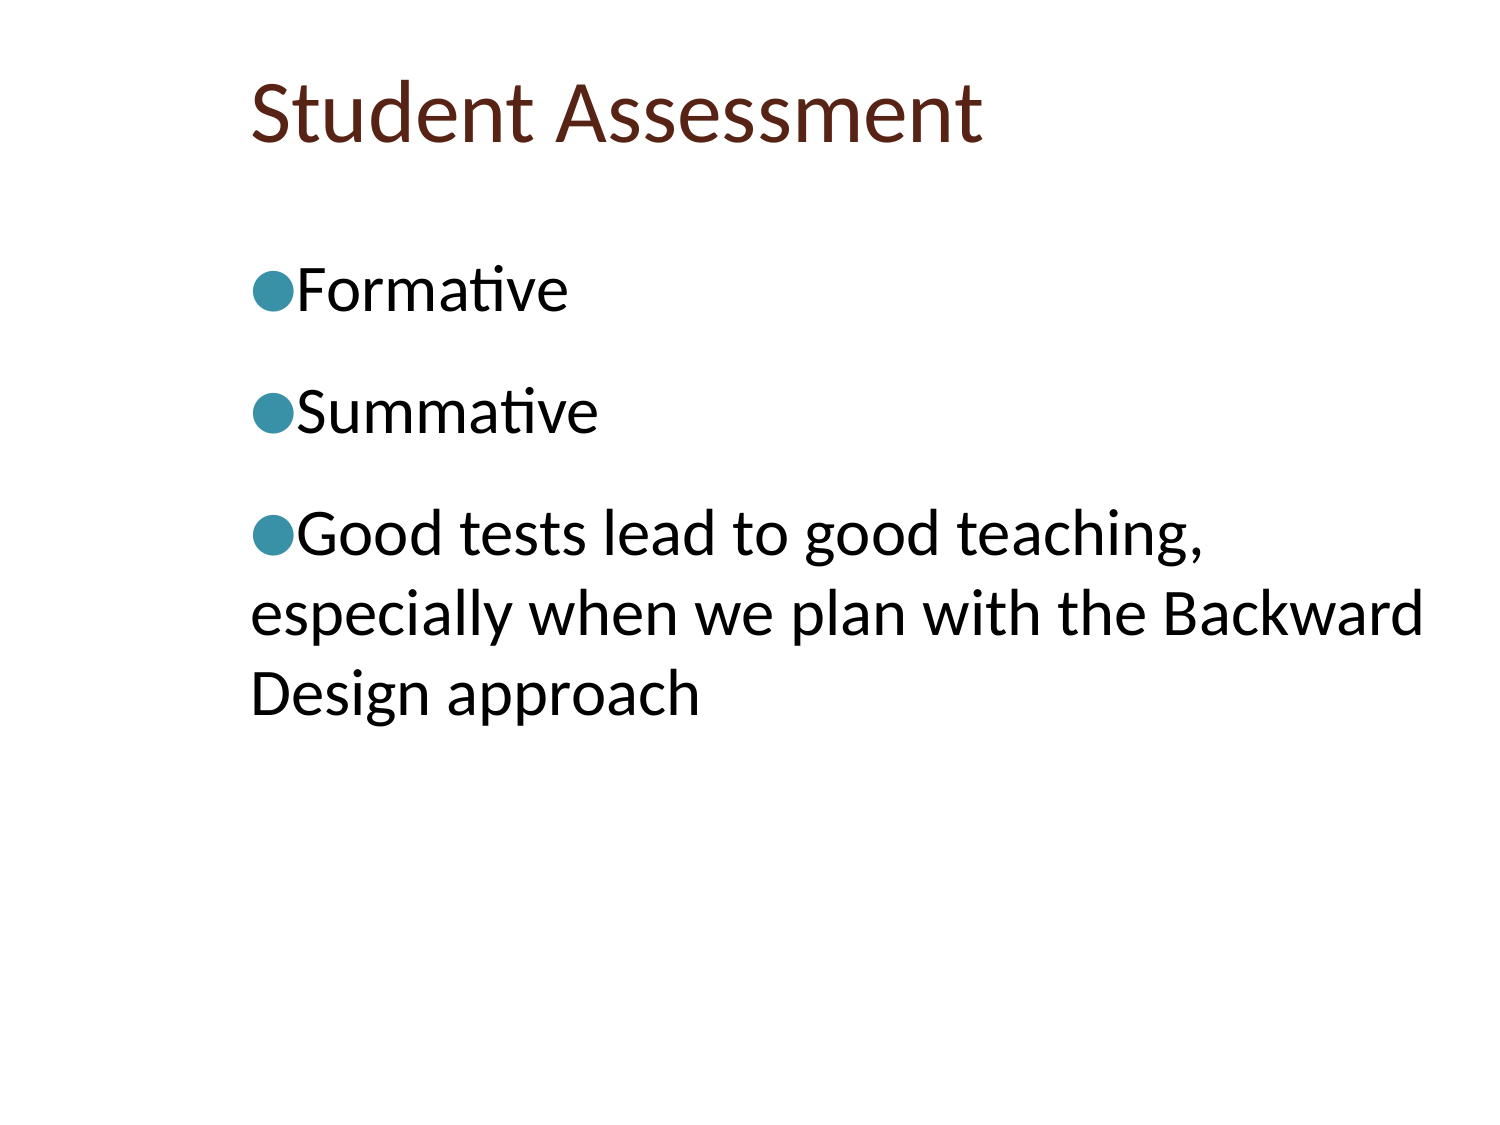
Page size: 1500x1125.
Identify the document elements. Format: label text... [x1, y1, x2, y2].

list Formative Summative Good tests lead to good teaching, especially when we plan with the Backward Design approach [235, 237, 1466, 1025]
title Student Assessment [235, 45, 1466, 233]
